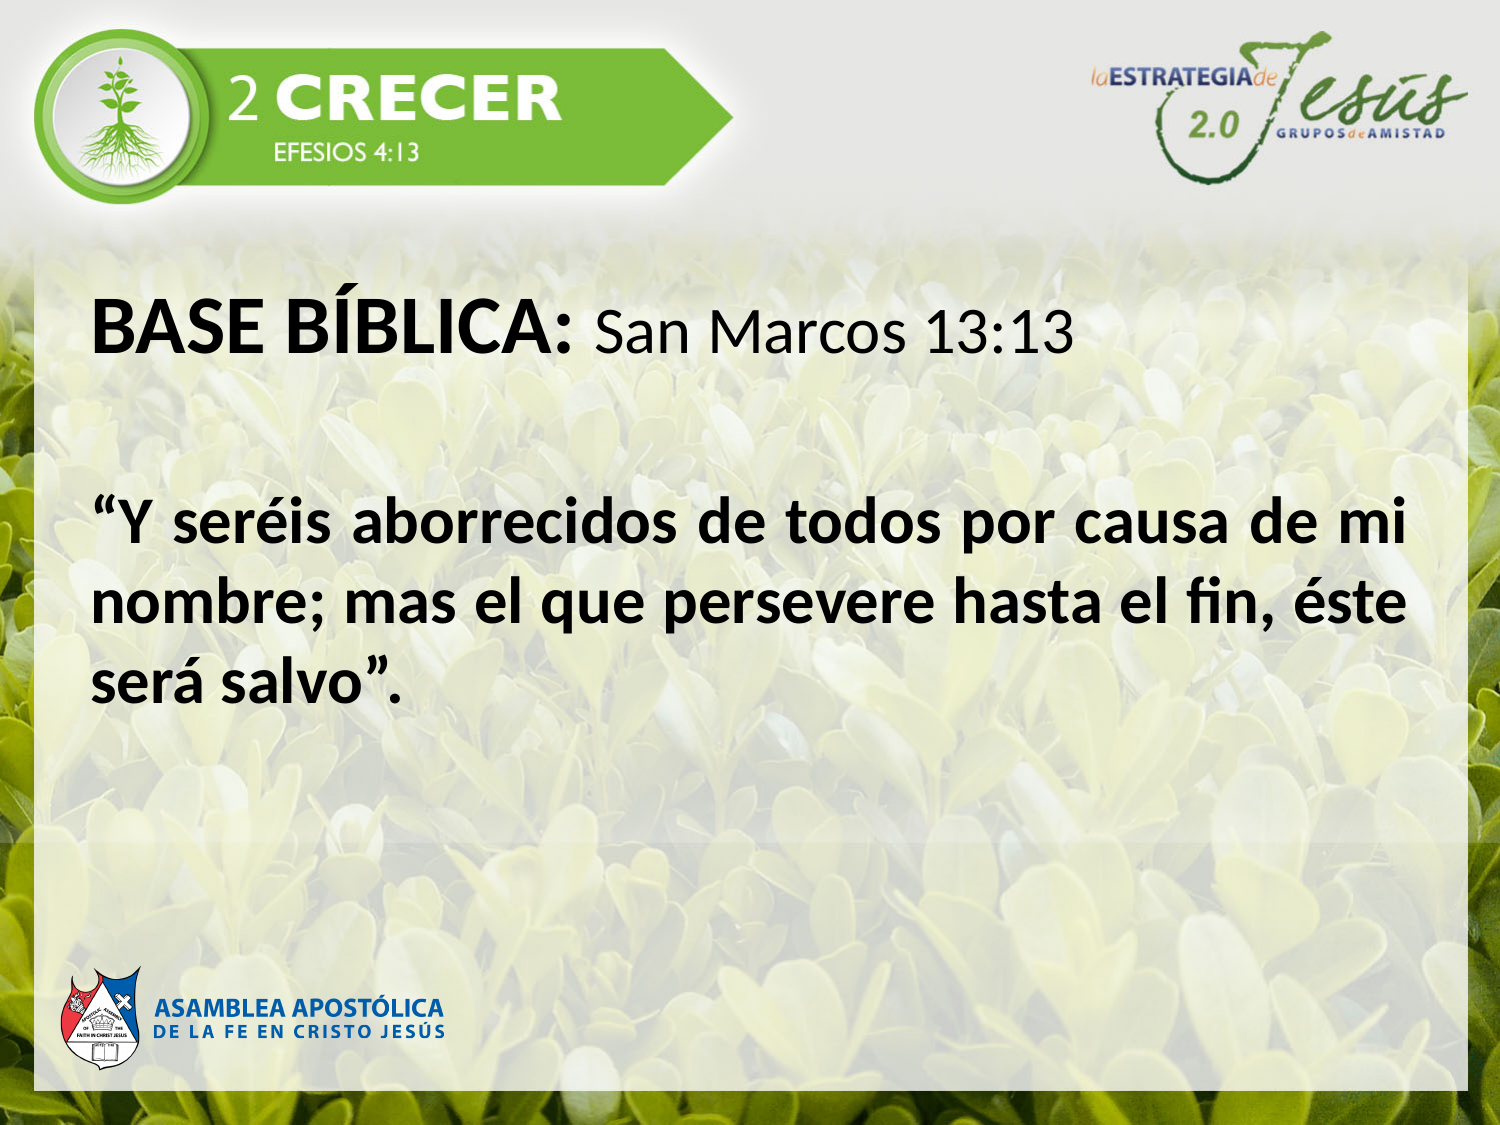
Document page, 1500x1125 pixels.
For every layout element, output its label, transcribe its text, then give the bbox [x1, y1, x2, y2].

picture [0, 0, 1500, 1125]
list BASE BÍBLICA: San Marcos 13:13 “Y seréis aborrecidos de todos por causa de mi nombre; mas el que persevere hasta el fin, éste será salvo”. [75, 262, 1425, 1005]
